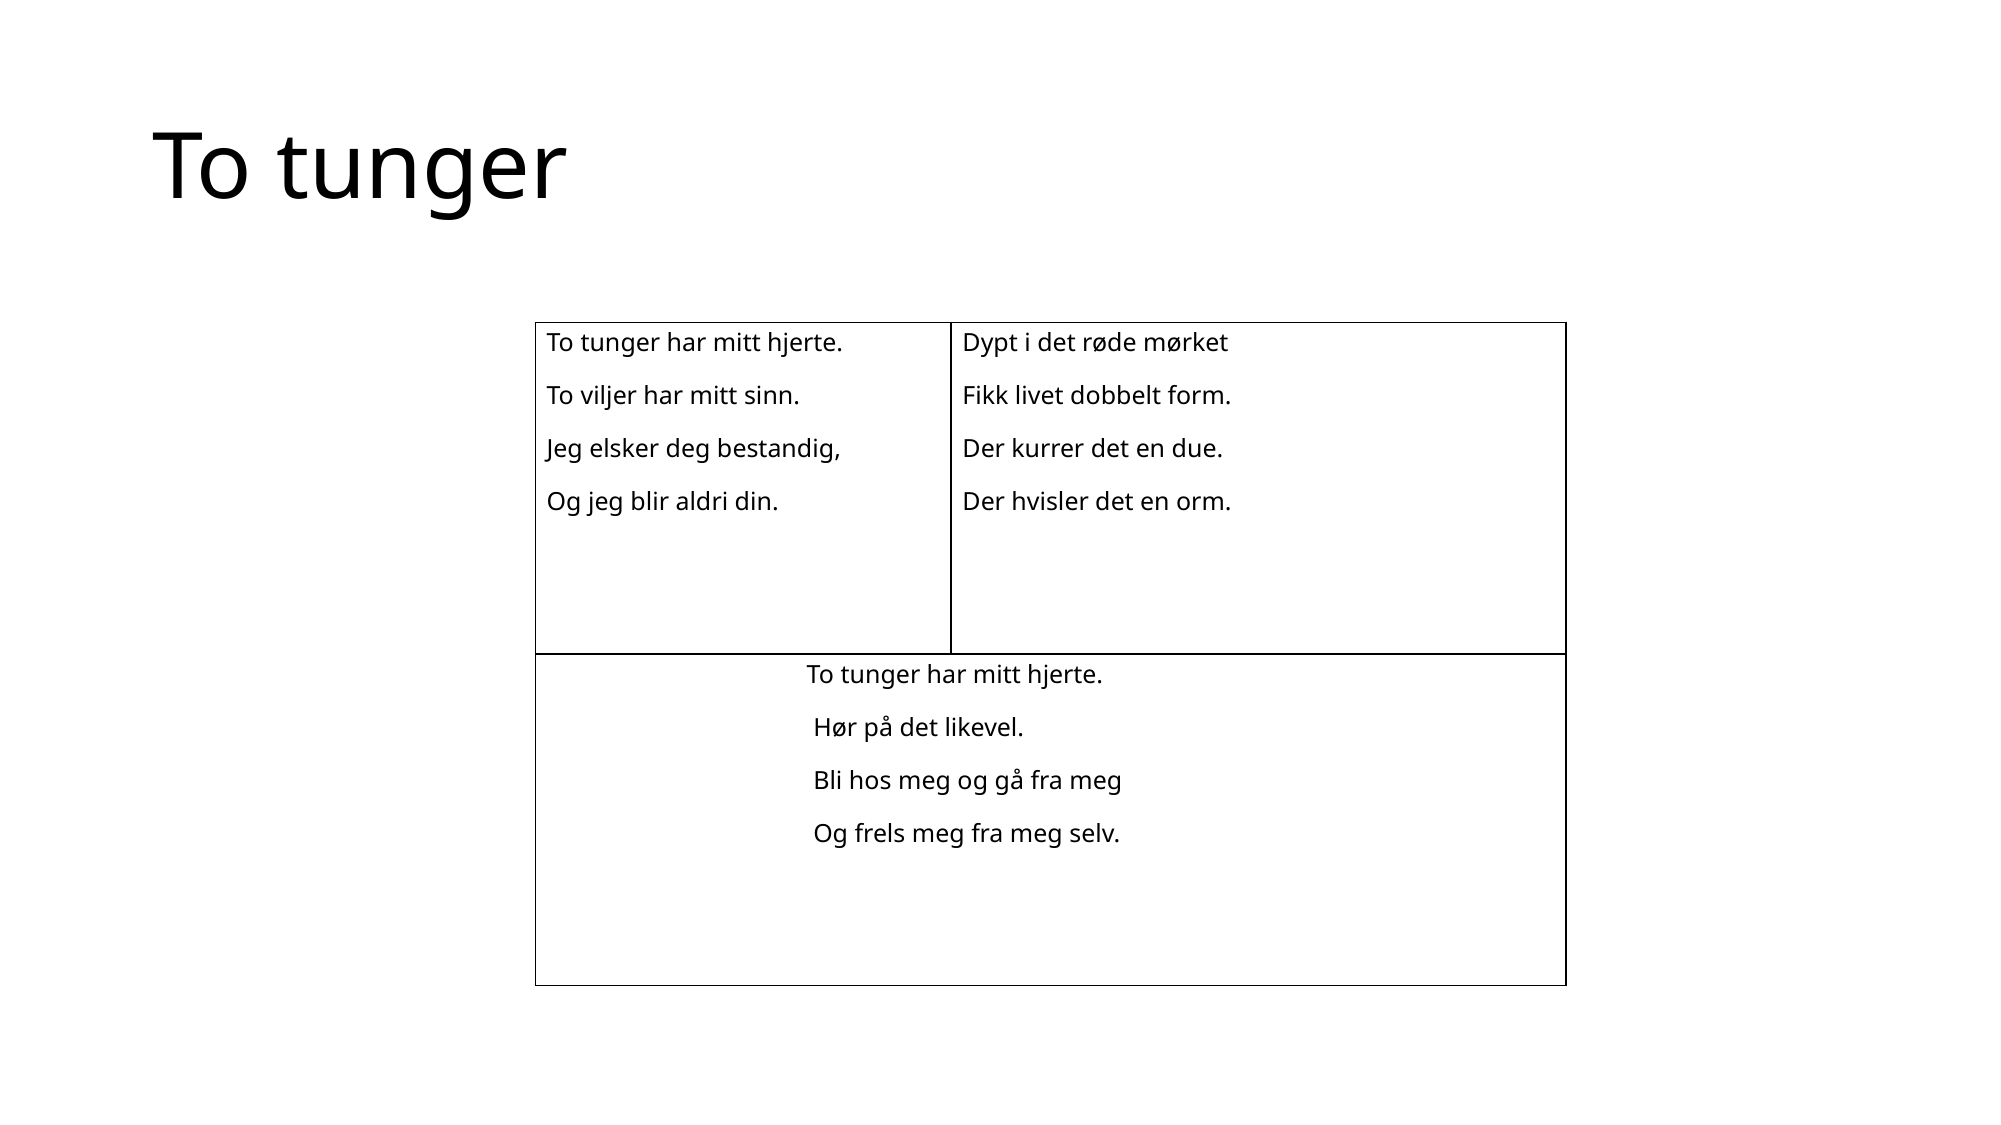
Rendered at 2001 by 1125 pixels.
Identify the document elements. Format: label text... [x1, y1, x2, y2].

table_header Dypt i det røde mørket Fikk livet dobbelt form. Der kurrer det en due. Der hvisler det en orm. [952, 323, 1565, 653]
table_cell To tunger har mitt hjerte. Hør på det likevel. Bli hos meg og gå fra meg Og frels meg fra meg selv. [536, 655, 1565, 985]
title To tunger [137, 59, 1863, 278]
table_header To tunger har mitt hjerte. To viljer har mitt sinn. Jeg elsker deg bestandig, Og jeg blir aldri din. [536, 323, 950, 653]
